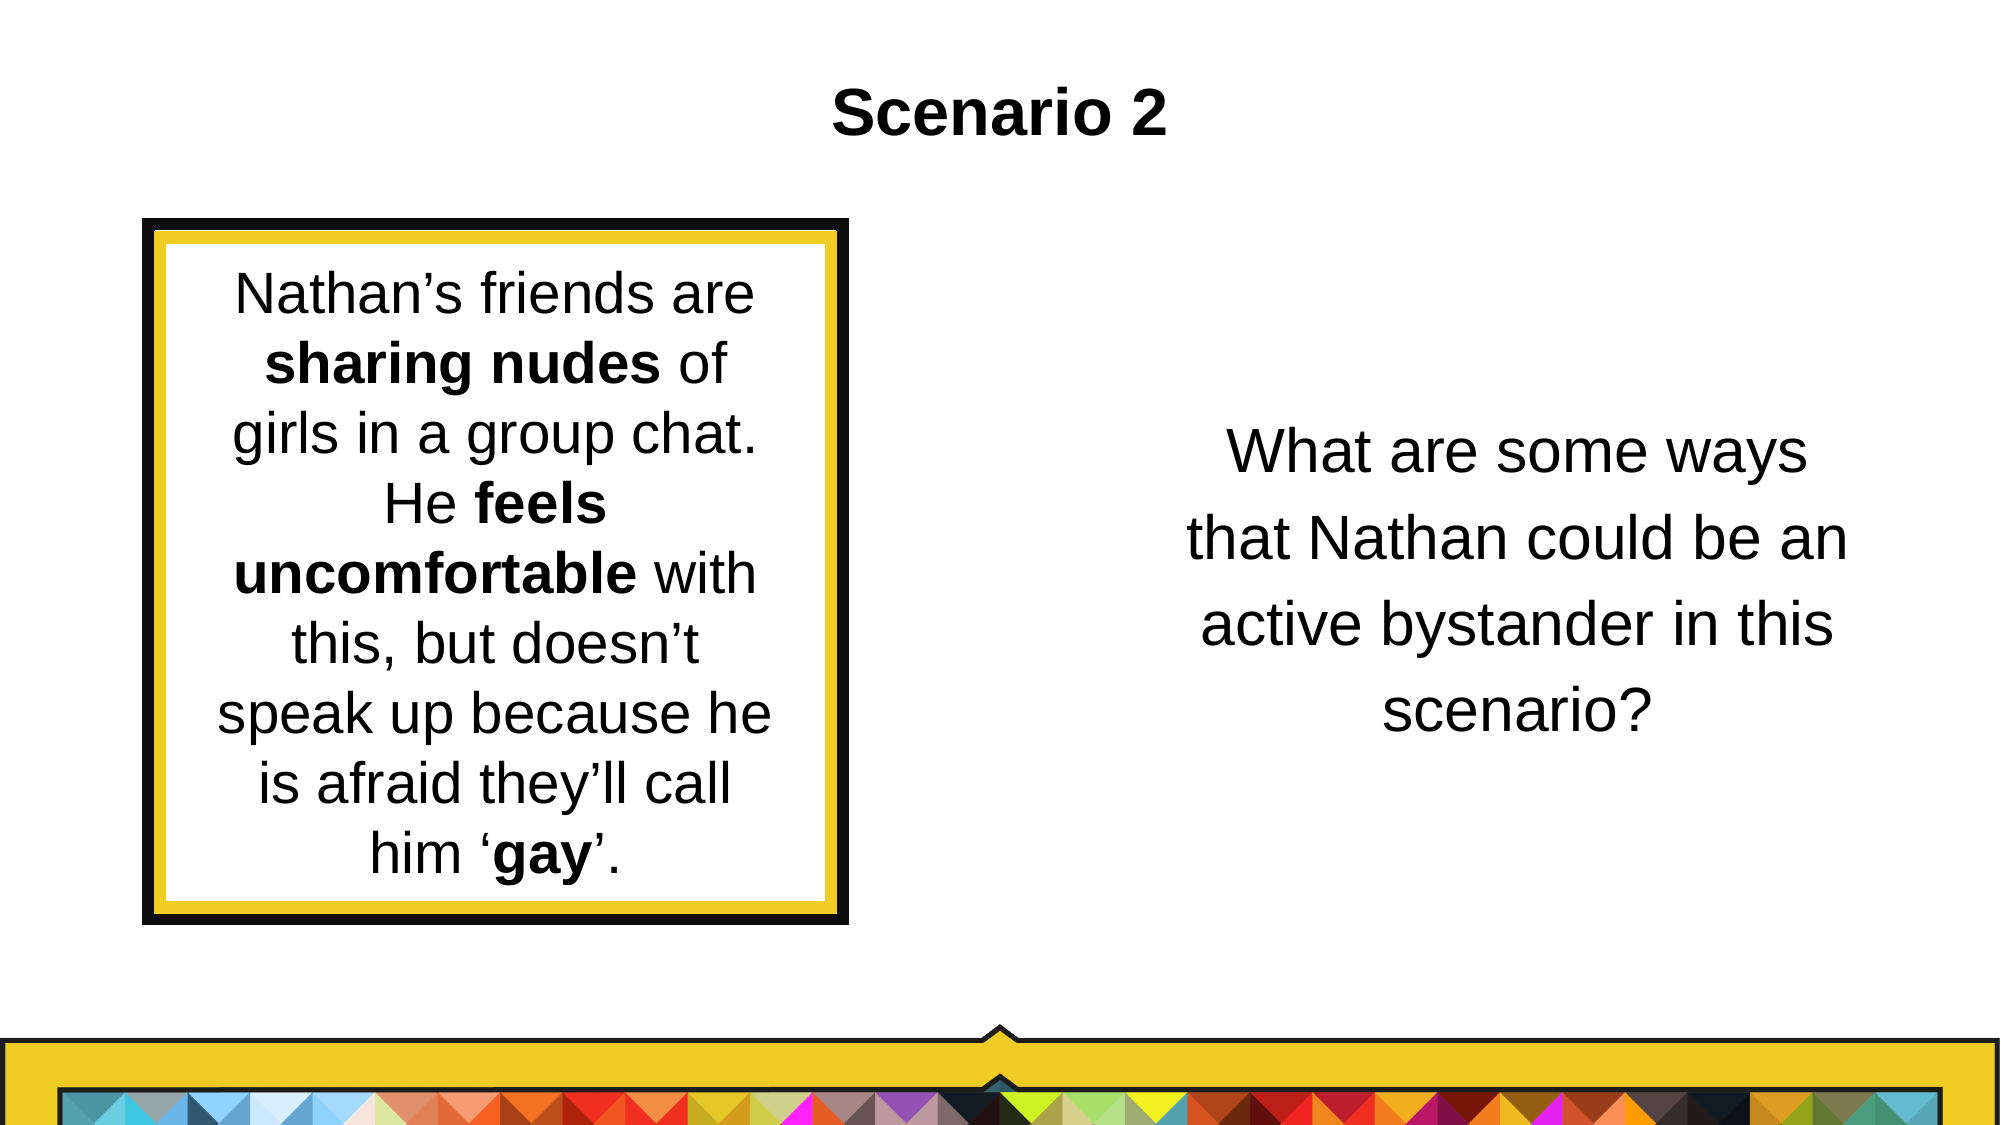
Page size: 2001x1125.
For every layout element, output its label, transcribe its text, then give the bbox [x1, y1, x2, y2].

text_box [148, 224, 843, 919]
picture [0, 968, 2000, 1125]
text_box What are some ways that Nathan could be an active bystander in this scenario? [1157, 224, 1879, 919]
title Scenario 2 [74, 59, 1926, 168]
